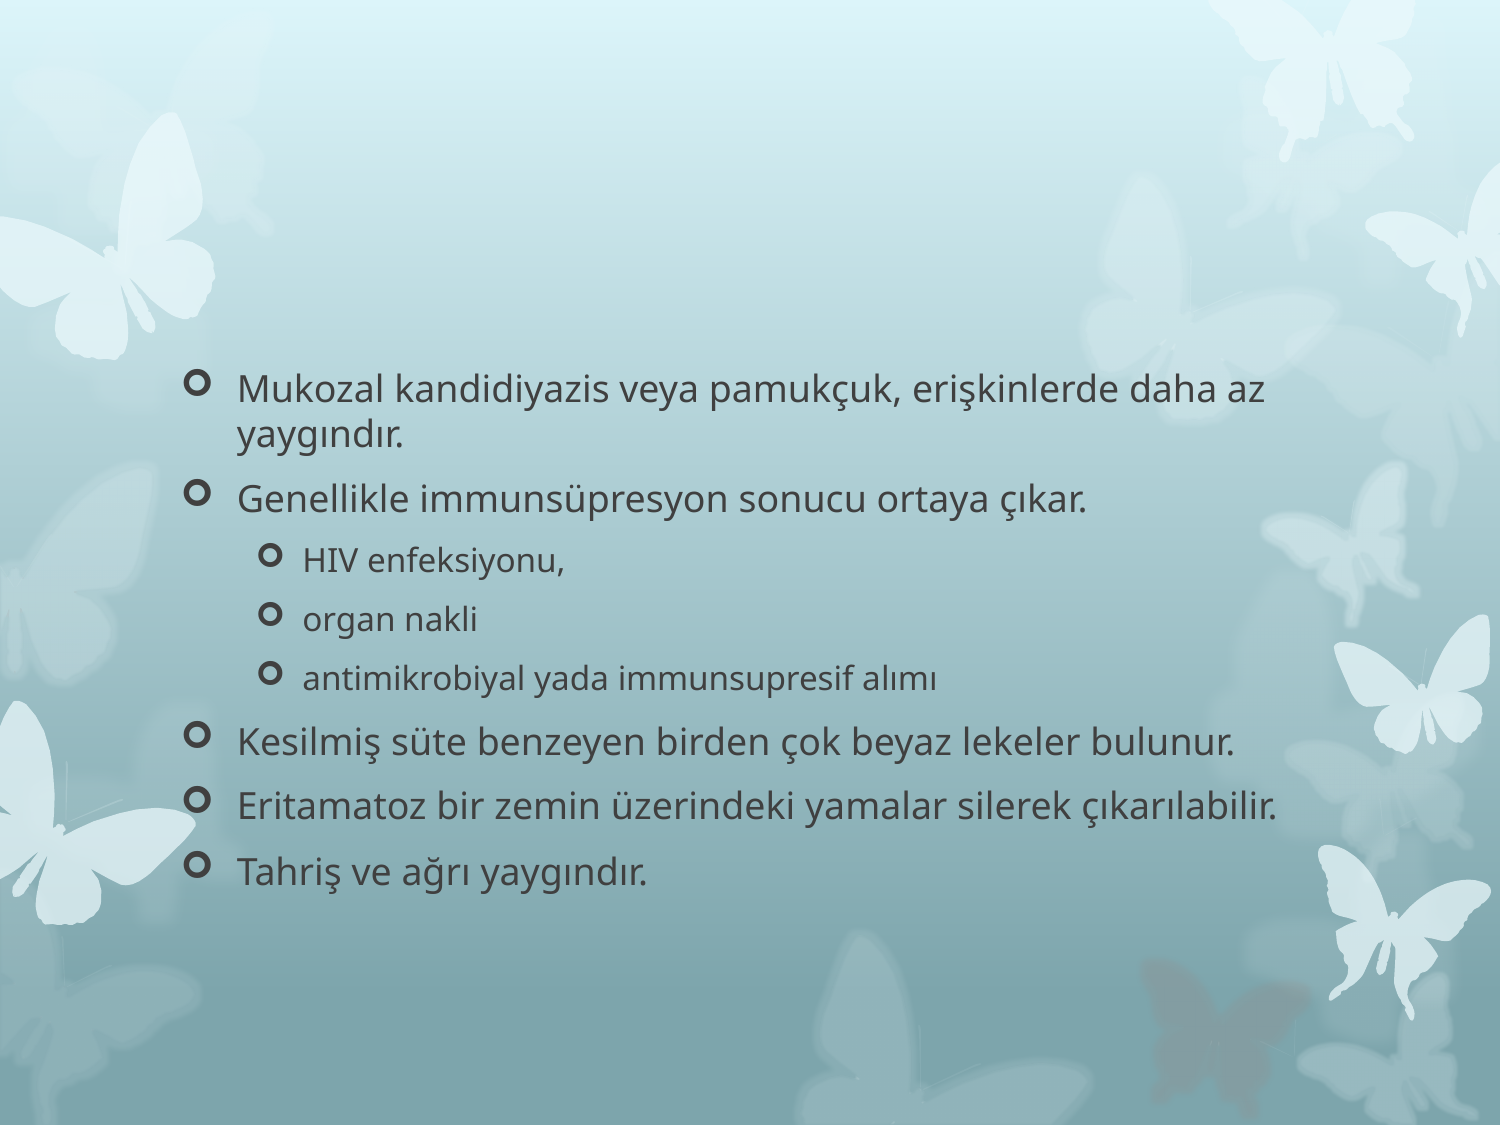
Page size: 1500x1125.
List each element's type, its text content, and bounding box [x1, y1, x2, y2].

list Mukozal kandidiyazis veya pamukçuk, erişkinlerde daha az yaygındır. Genellikle immunsüpresyon sonucu ortaya çıkar. HIV enfeksiyonu, organ nakli antimikrobiyal yada immunsupresif alımı Kesilmiş süte benzeyen birden çok beyaz lekeler bulunur. Eritamatoz bir zemin üzerindeki yamalar silerek çıkarılabilir. Tahriş ve ağrı yaygındır. [165, 296, 1335, 962]
